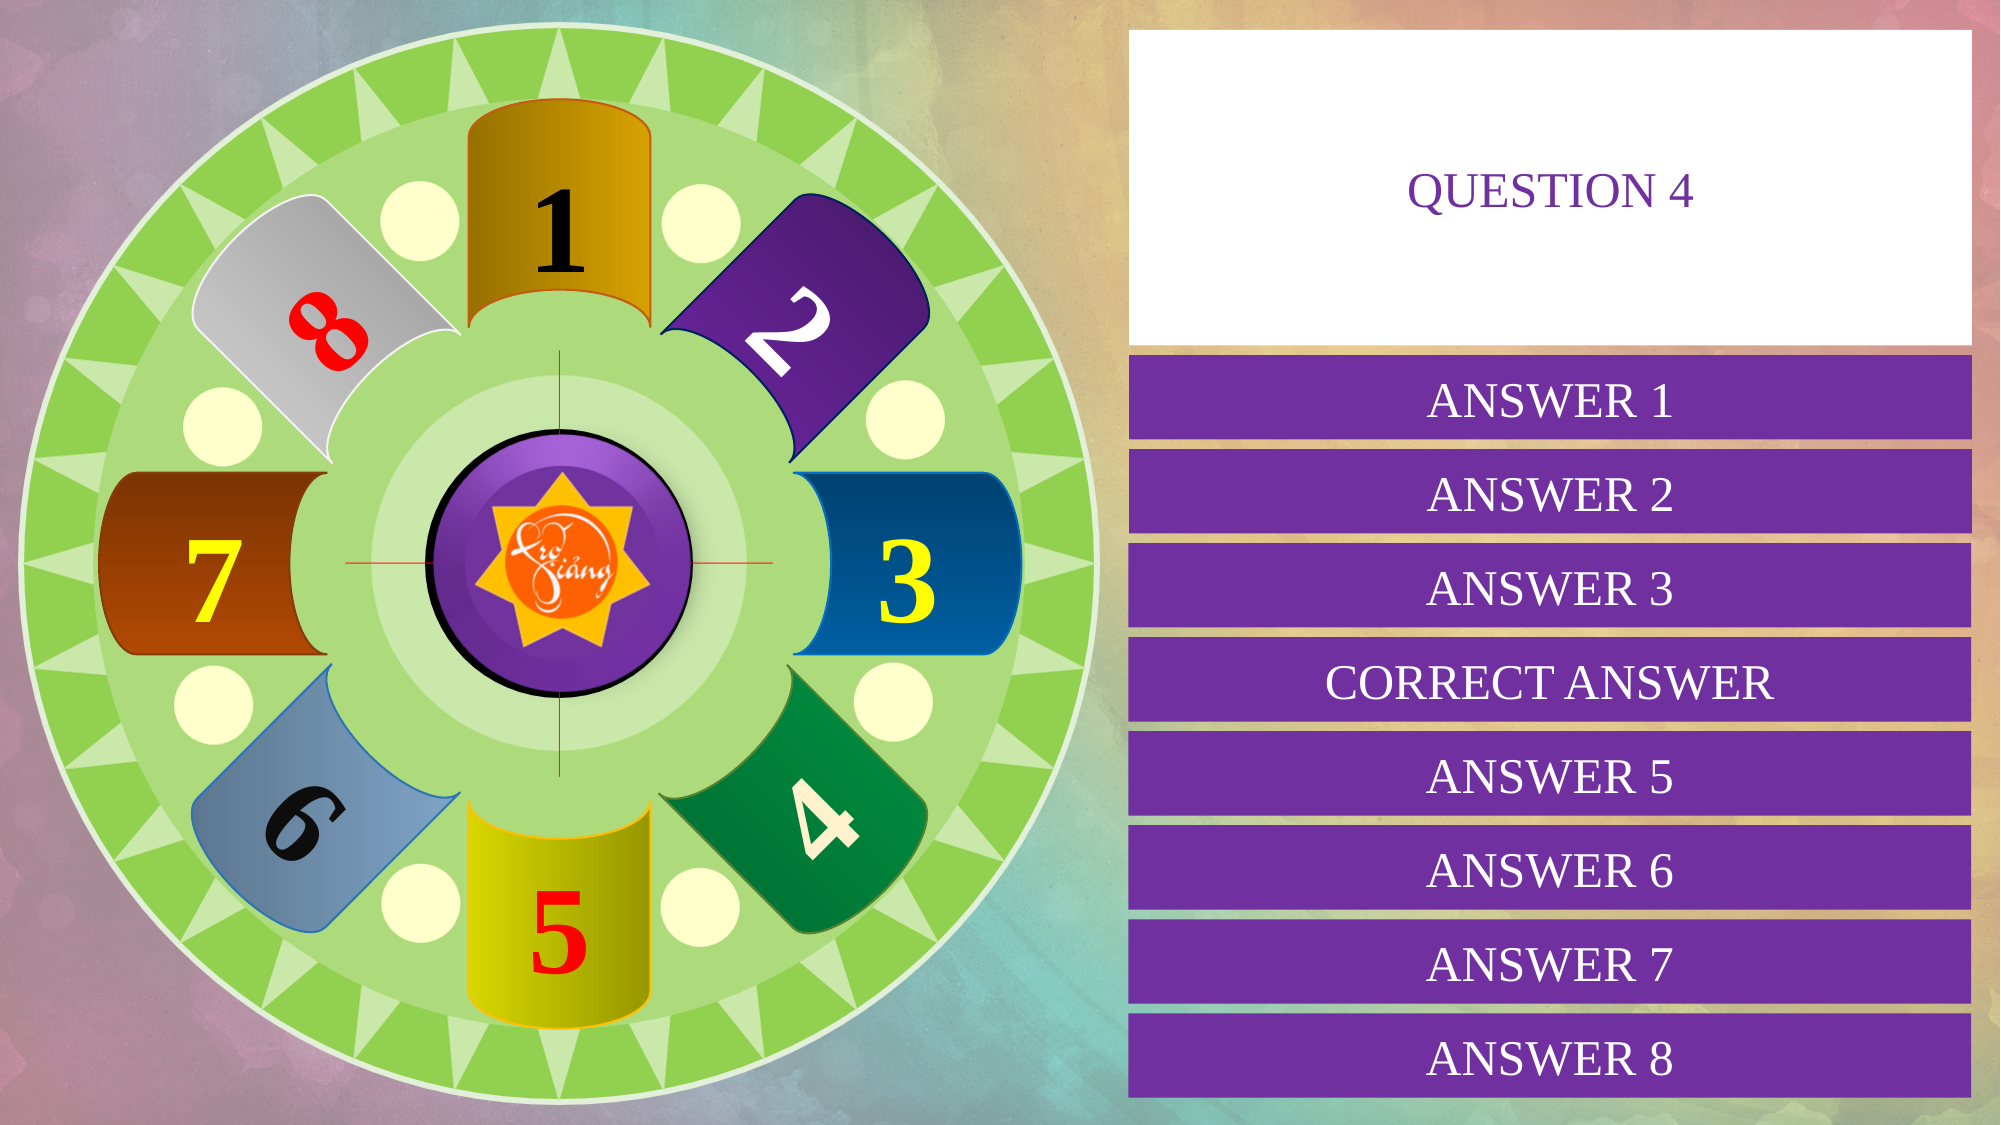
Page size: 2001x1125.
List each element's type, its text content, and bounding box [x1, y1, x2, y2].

text_box ANSWER 5 [1127, 730, 1972, 817]
text_box ANSWER 7 [1127, 918, 1972, 1005]
text_box ANSWER 2 [1128, 448, 1973, 534]
text_box ANSWER 8 [1127, 1012, 1972, 1099]
text_box ANSWER 6 [1127, 824, 1972, 911]
picture [18, 22, 1100, 1105]
text_box ANSWER 1 [1128, 354, 1973, 440]
text_box QUESTION 4 [1128, 29, 1973, 346]
text_box CORRECT ANSWER [1127, 636, 1972, 723]
text_box ANSWER 3 [1127, 542, 1972, 628]
